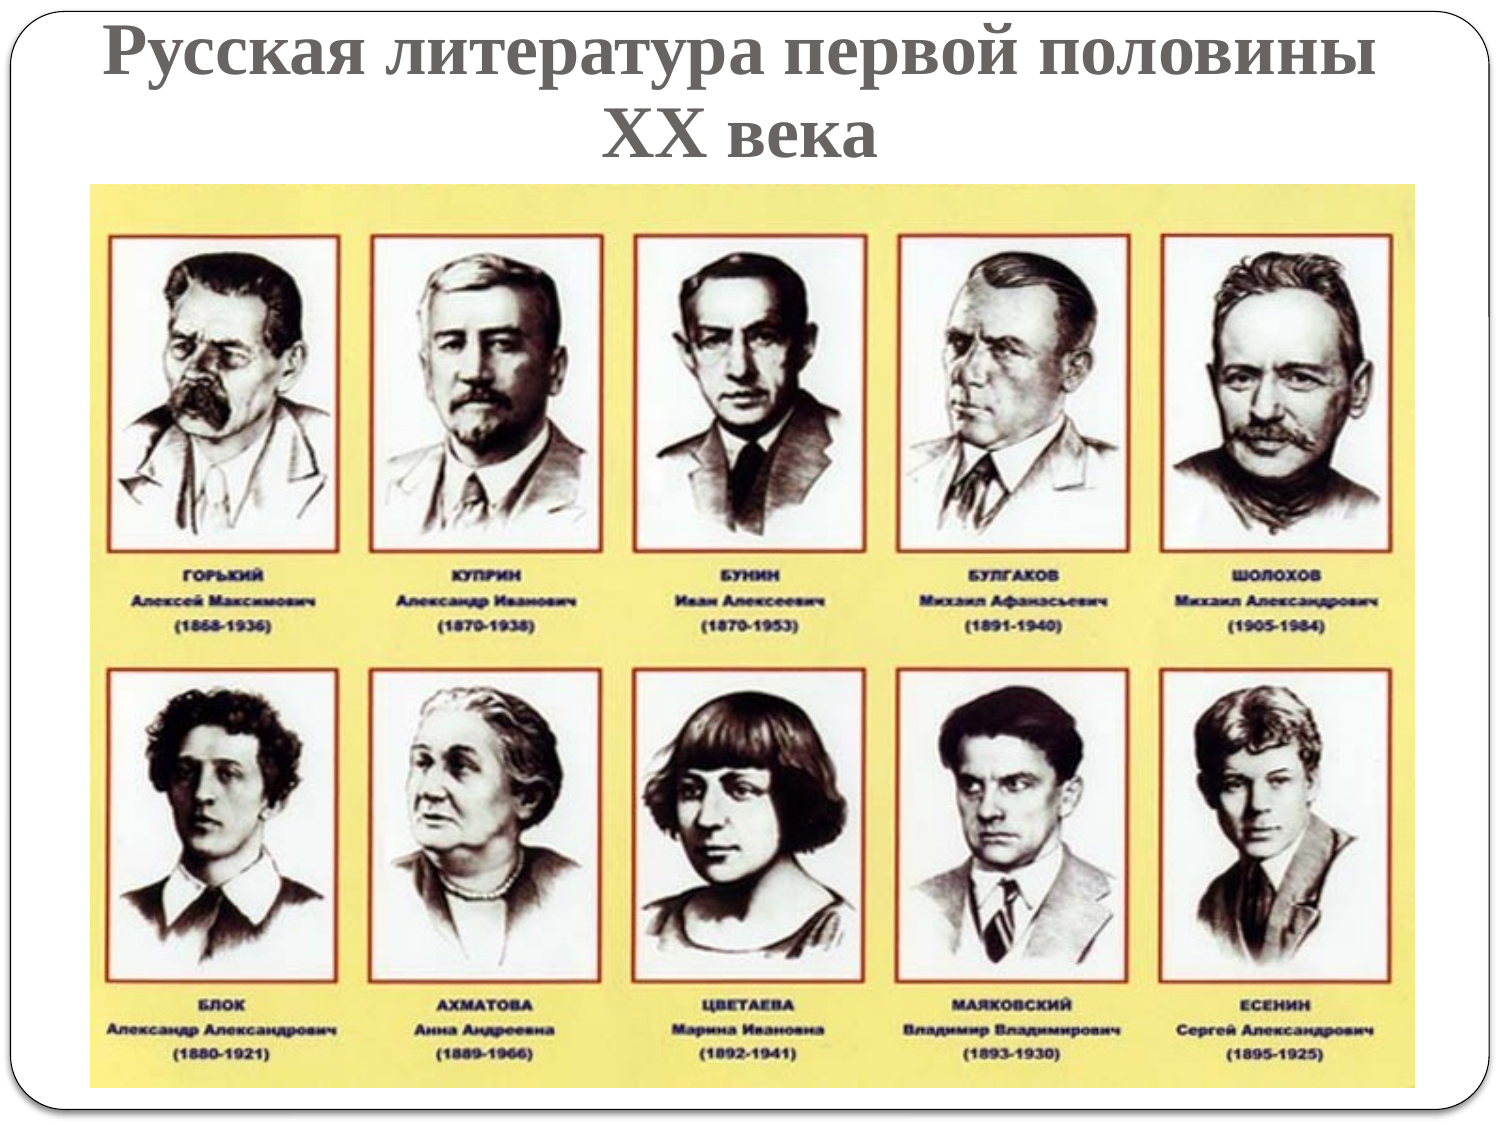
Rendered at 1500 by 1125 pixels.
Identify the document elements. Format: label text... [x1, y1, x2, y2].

title Русская литература первой половины ХХ века [64, 1, 1415, 189]
picture [89, 184, 1416, 1088]
